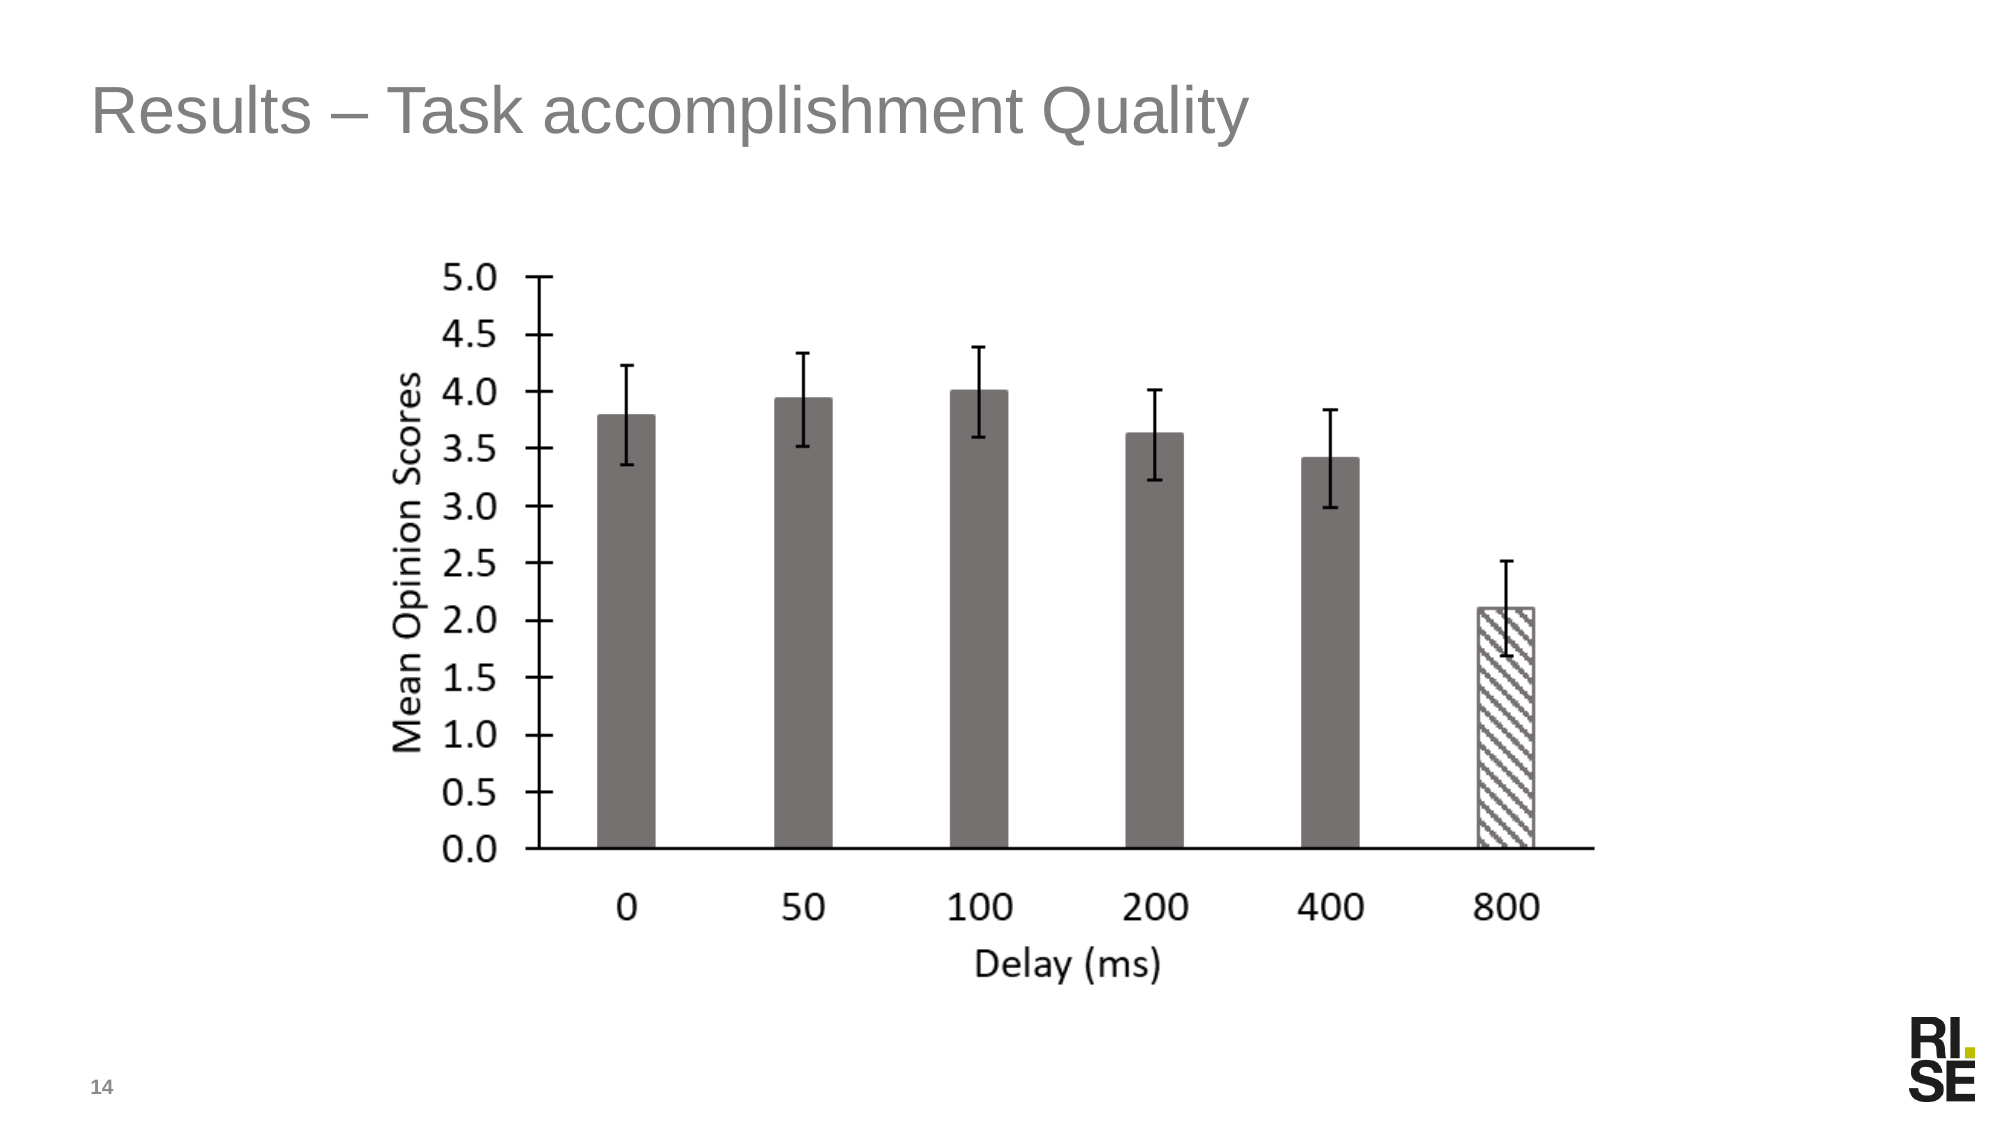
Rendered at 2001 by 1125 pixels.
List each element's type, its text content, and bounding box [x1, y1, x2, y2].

slide_number 14 [90, 1066, 117, 1107]
title Results – Task accomplishment Quality [90, 66, 1910, 148]
picture [1909, 1017, 1975, 1102]
picture [370, 225, 1630, 994]
